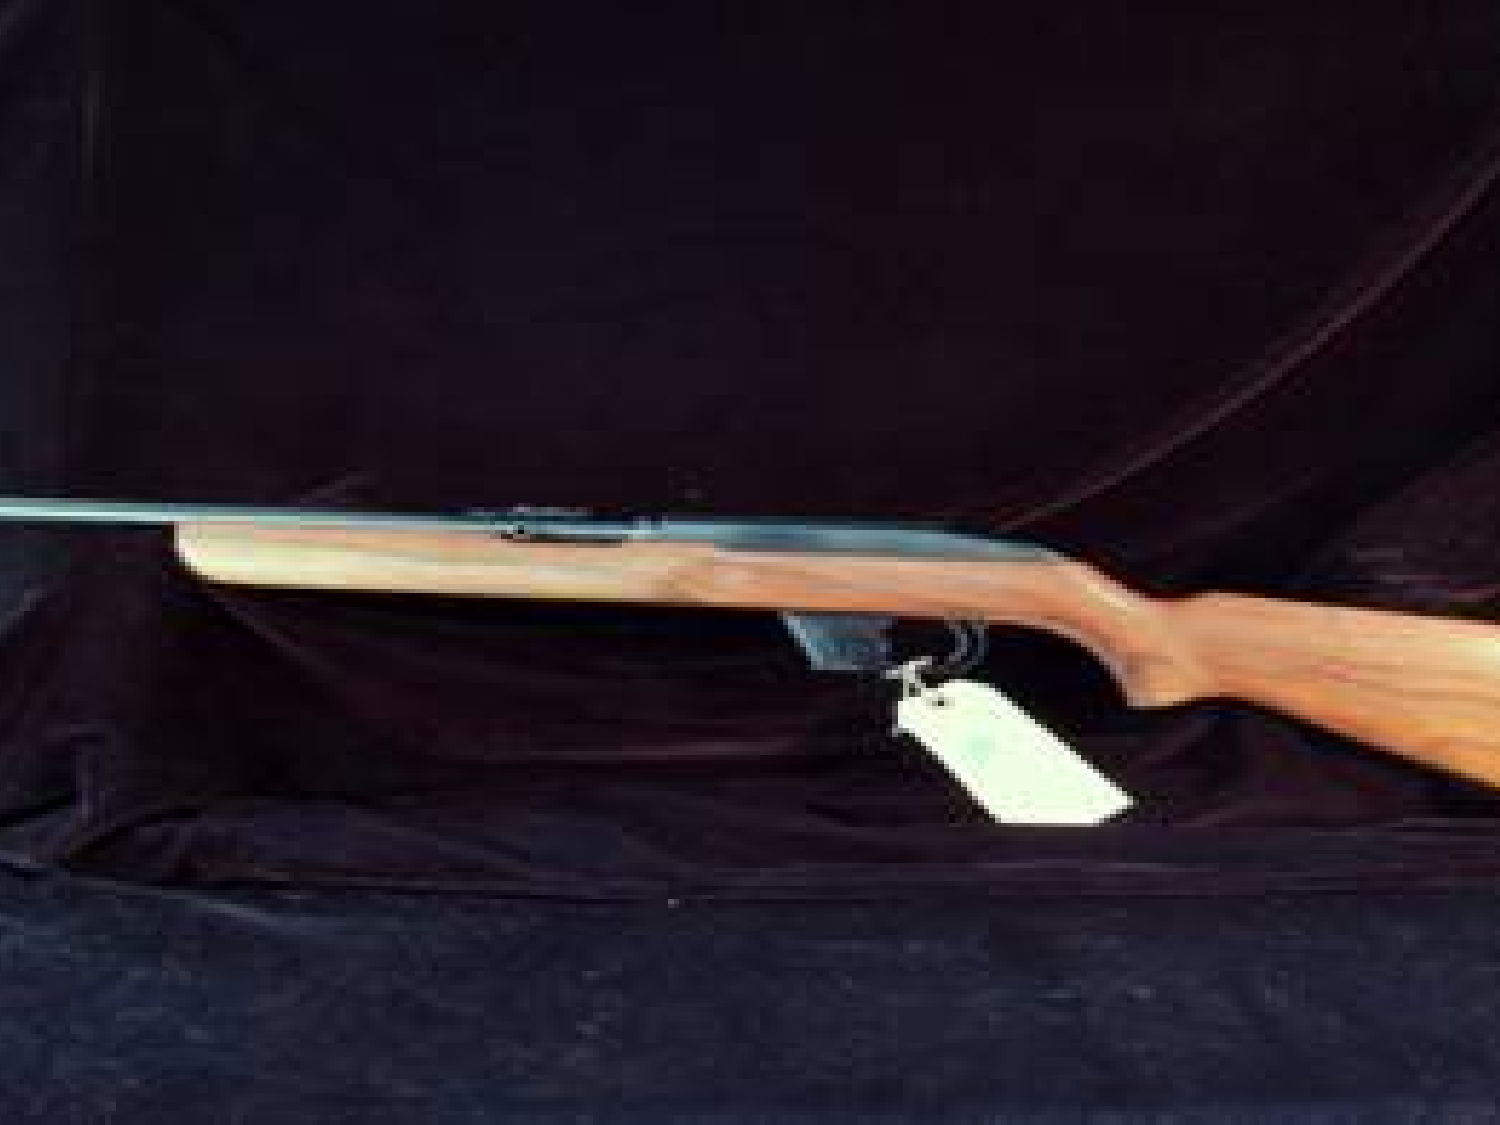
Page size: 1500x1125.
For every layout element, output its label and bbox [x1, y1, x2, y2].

list [0, 0, 1500, 1125]
